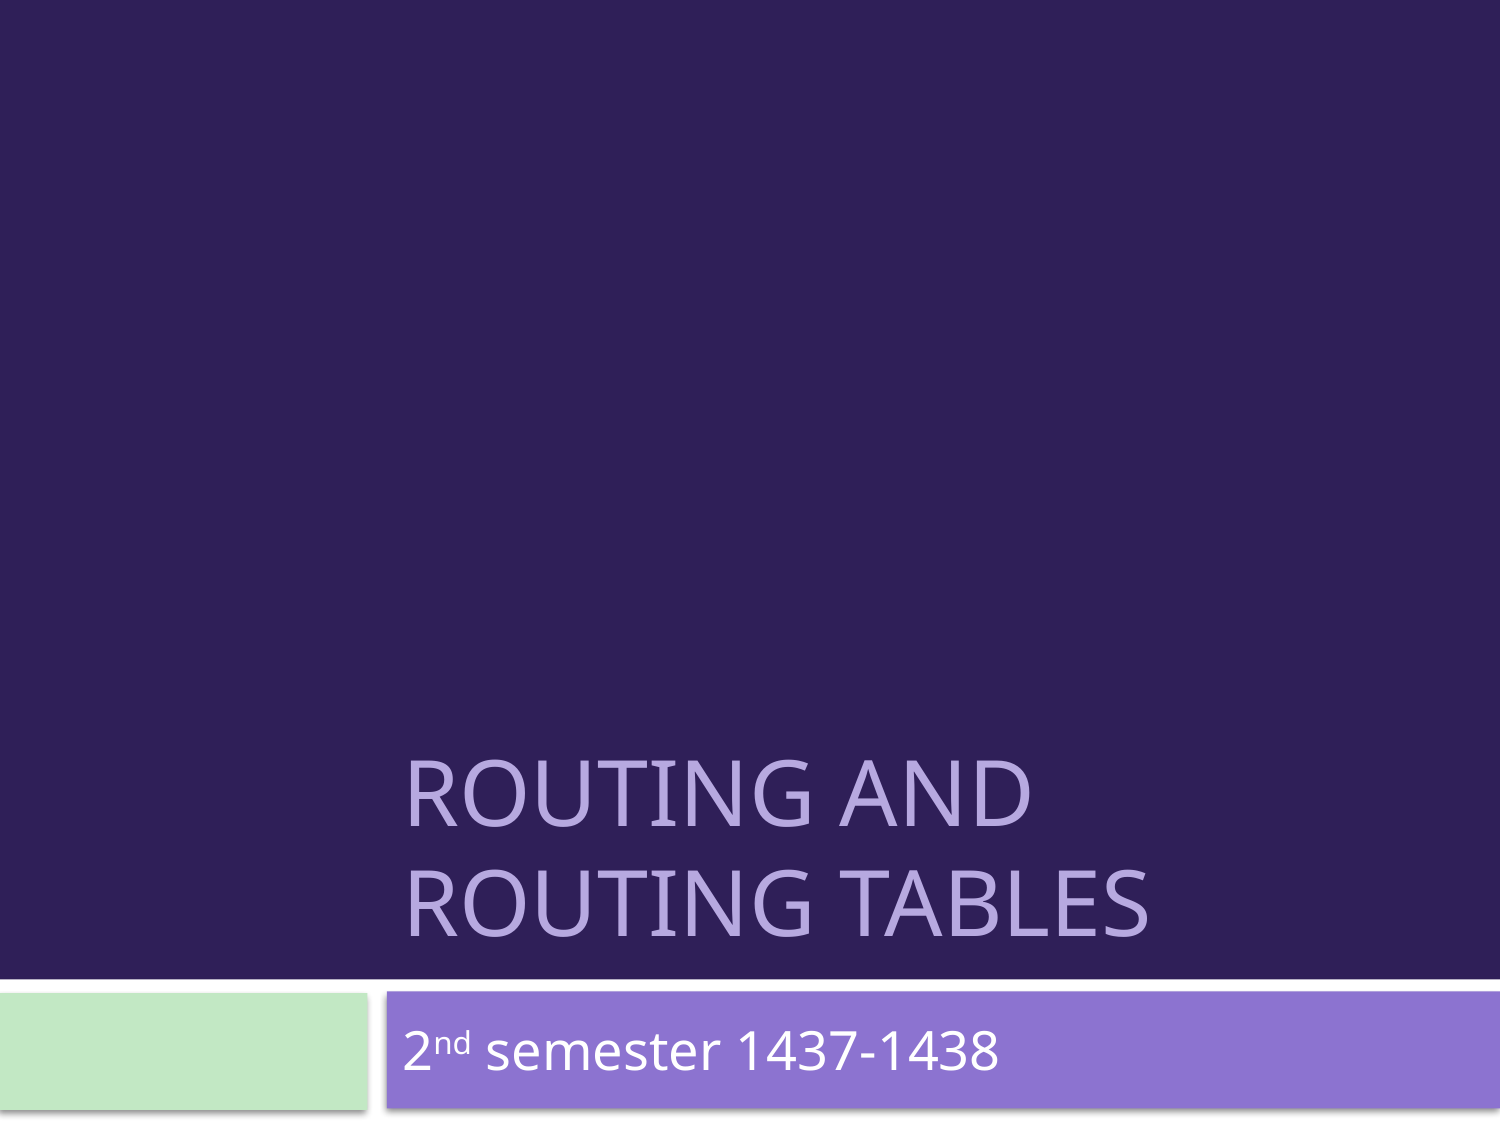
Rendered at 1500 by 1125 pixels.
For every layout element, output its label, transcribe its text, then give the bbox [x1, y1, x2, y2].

subtitle 2nd semester 1437-1438 [387, 992, 1488, 1105]
title Routing and routing tables [387, 662, 1450, 963]
